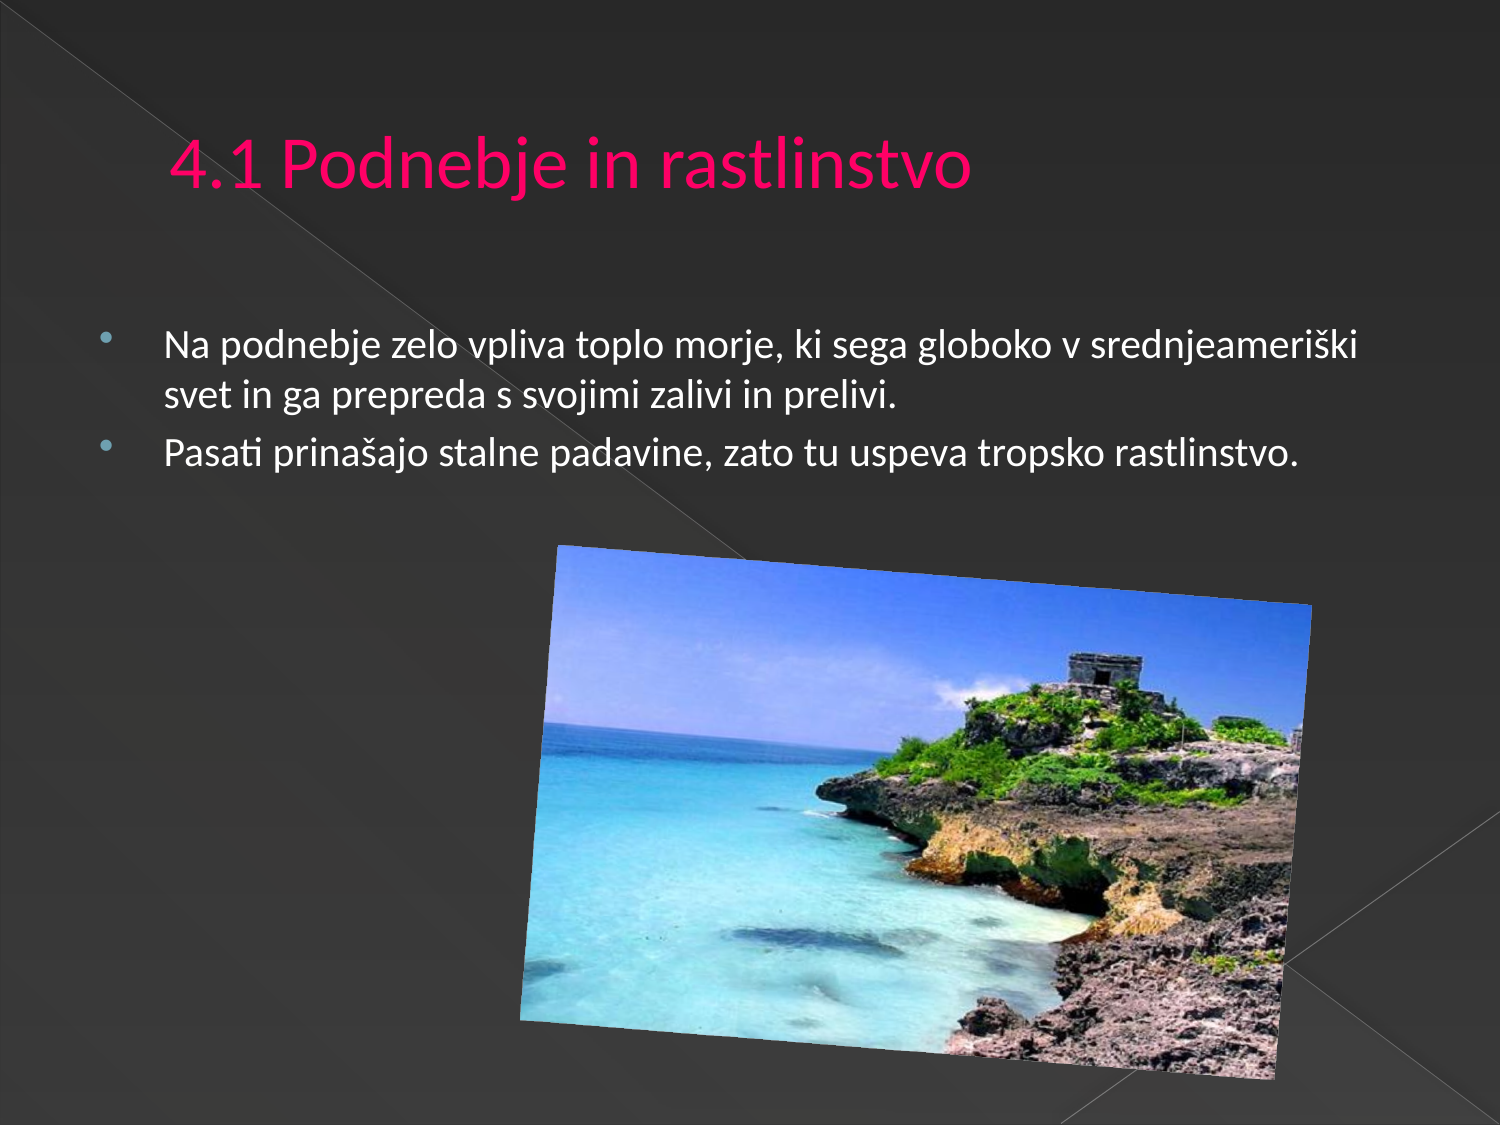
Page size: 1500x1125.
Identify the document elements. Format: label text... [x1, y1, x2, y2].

list Na podnebje zelo vpliva toplo morje, ki sega globoko v srednjeameriški svet in ga prepreda s svojimi zalivi in prelivi. Pasati prinašajo stalne padavine, zato tu uspeva tropsko rastlinstvo. [75, 308, 1425, 1059]
picture [520, 545, 1311, 1079]
title 4.1 Podnebje in rastlinstvo [75, 43, 1425, 274]
